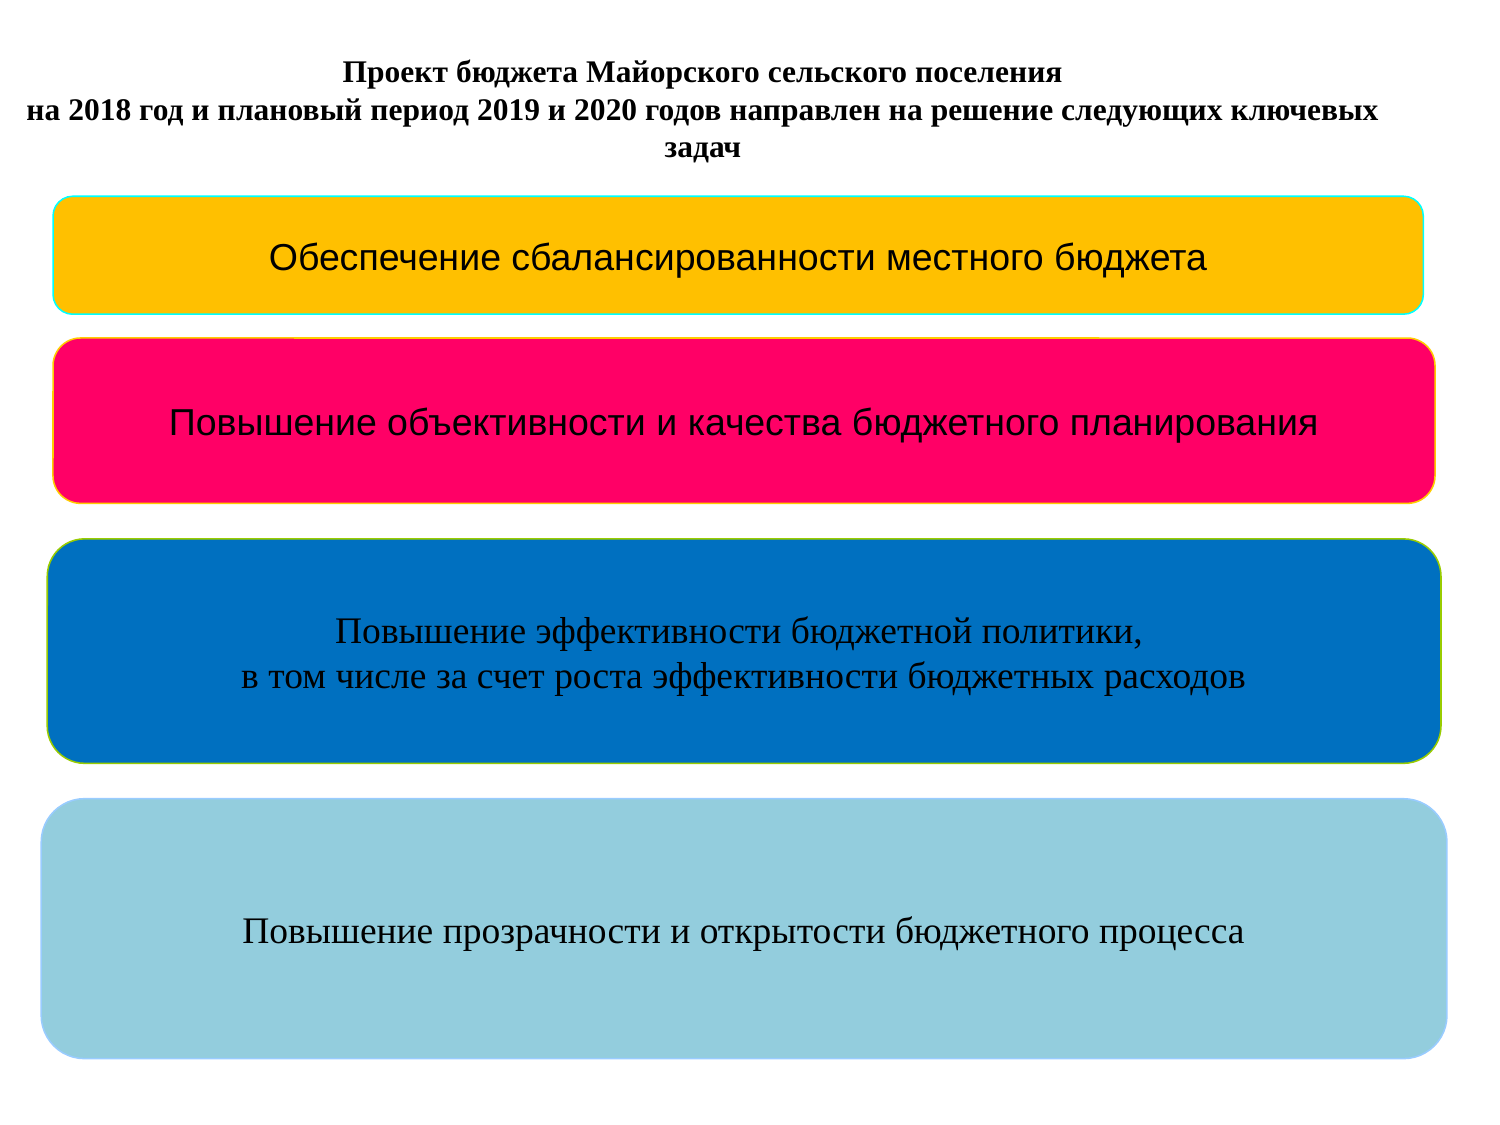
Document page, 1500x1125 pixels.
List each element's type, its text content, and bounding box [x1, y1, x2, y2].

text_box Повышение эффективности бюджетной политики, в том числе за счет роста эффективности бюджетных расходов [47, 538, 1442, 764]
title Проект бюджета Майорского сельского поселения на 2018 год и плановый период 2019 и 2020 годов направлен на решение следующих ключевых задач [0, 42, 1406, 173]
text_box Повышение прозрачности и открытости бюджетного процесса [41, 798, 1447, 1059]
text_box Повышение объективности и качества бюджетного планирования [52, 337, 1436, 504]
text_box Обеспечение сбалансированности местного бюджета [53, 196, 1424, 315]
